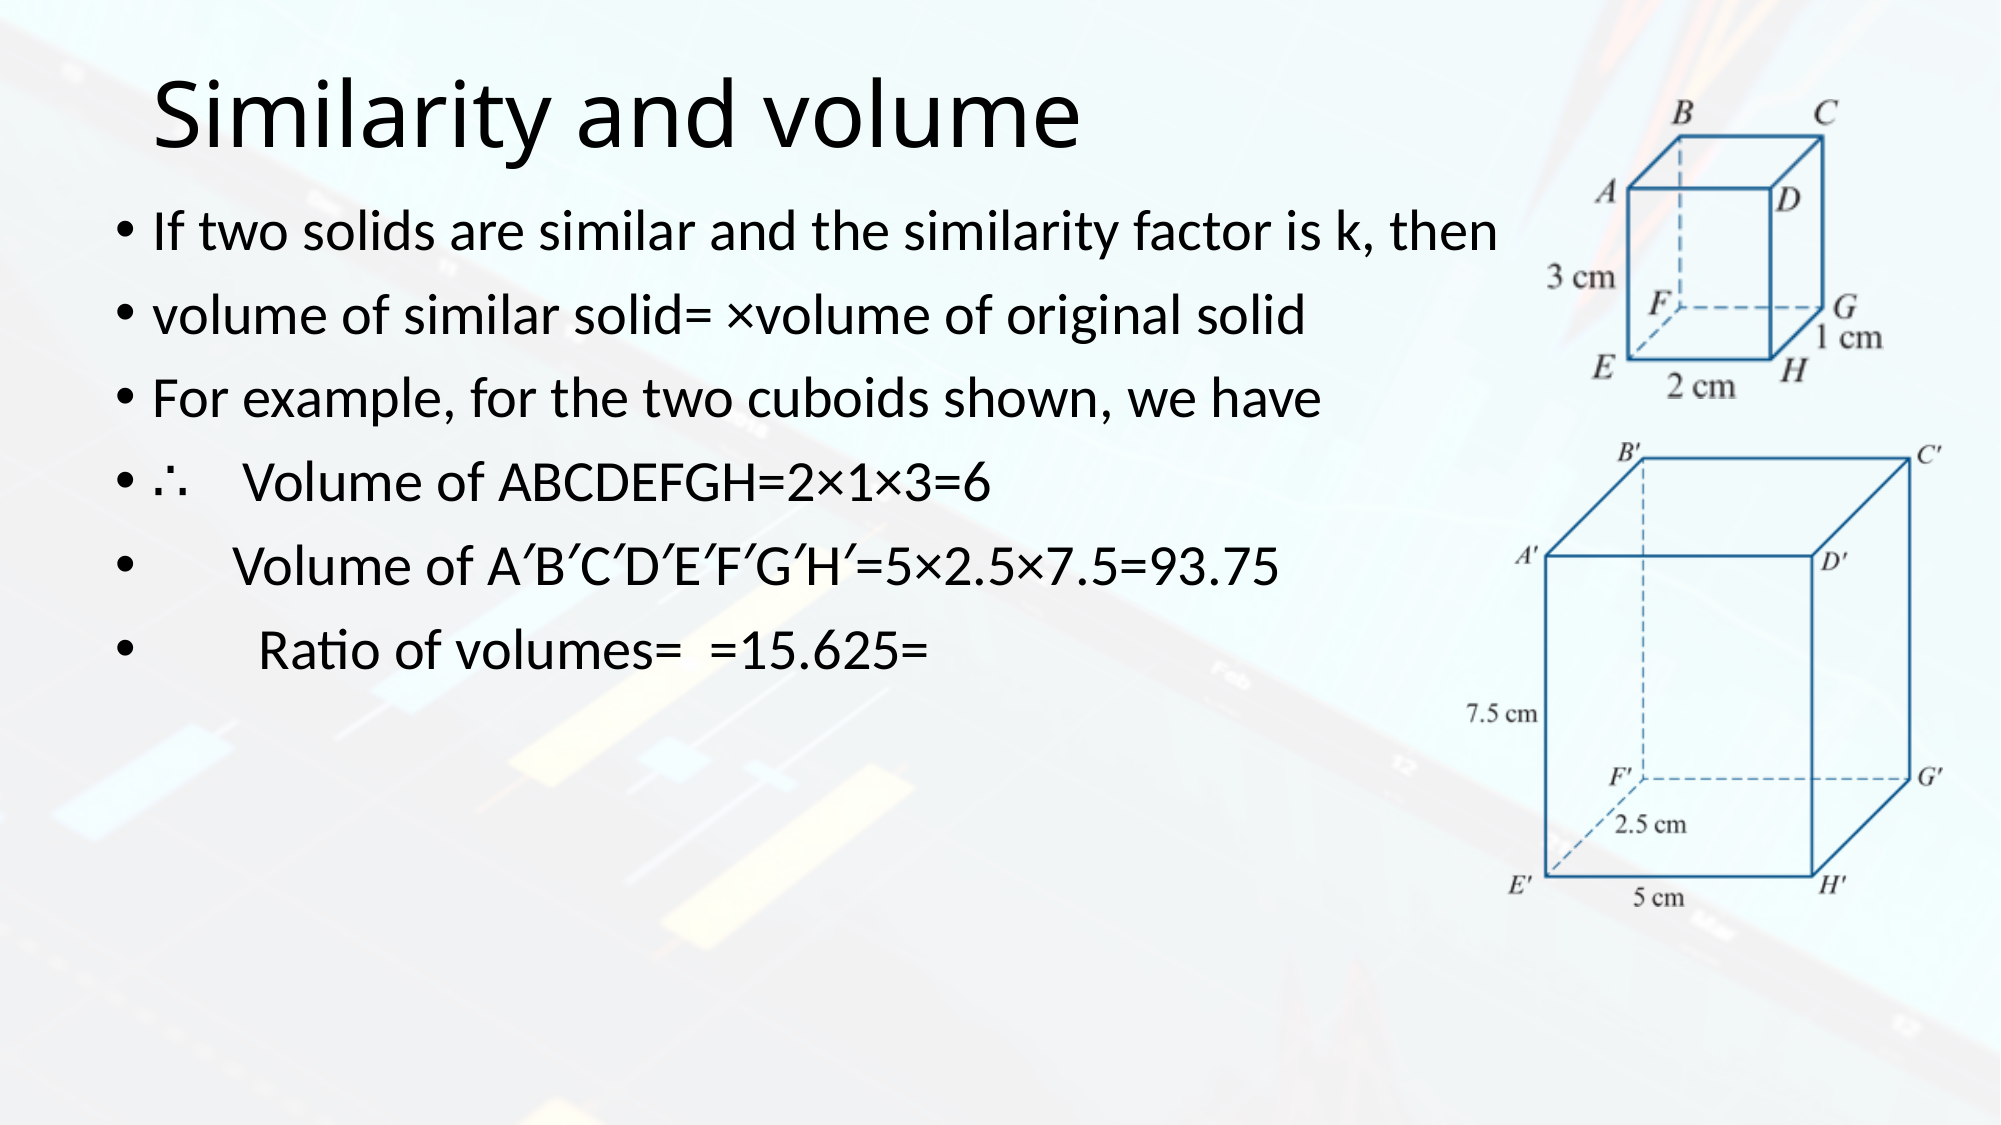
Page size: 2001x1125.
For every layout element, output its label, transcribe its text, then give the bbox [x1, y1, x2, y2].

title Similarity and volume [137, 59, 1863, 177]
picture [1547, 99, 1884, 399]
picture [1466, 442, 1943, 907]
